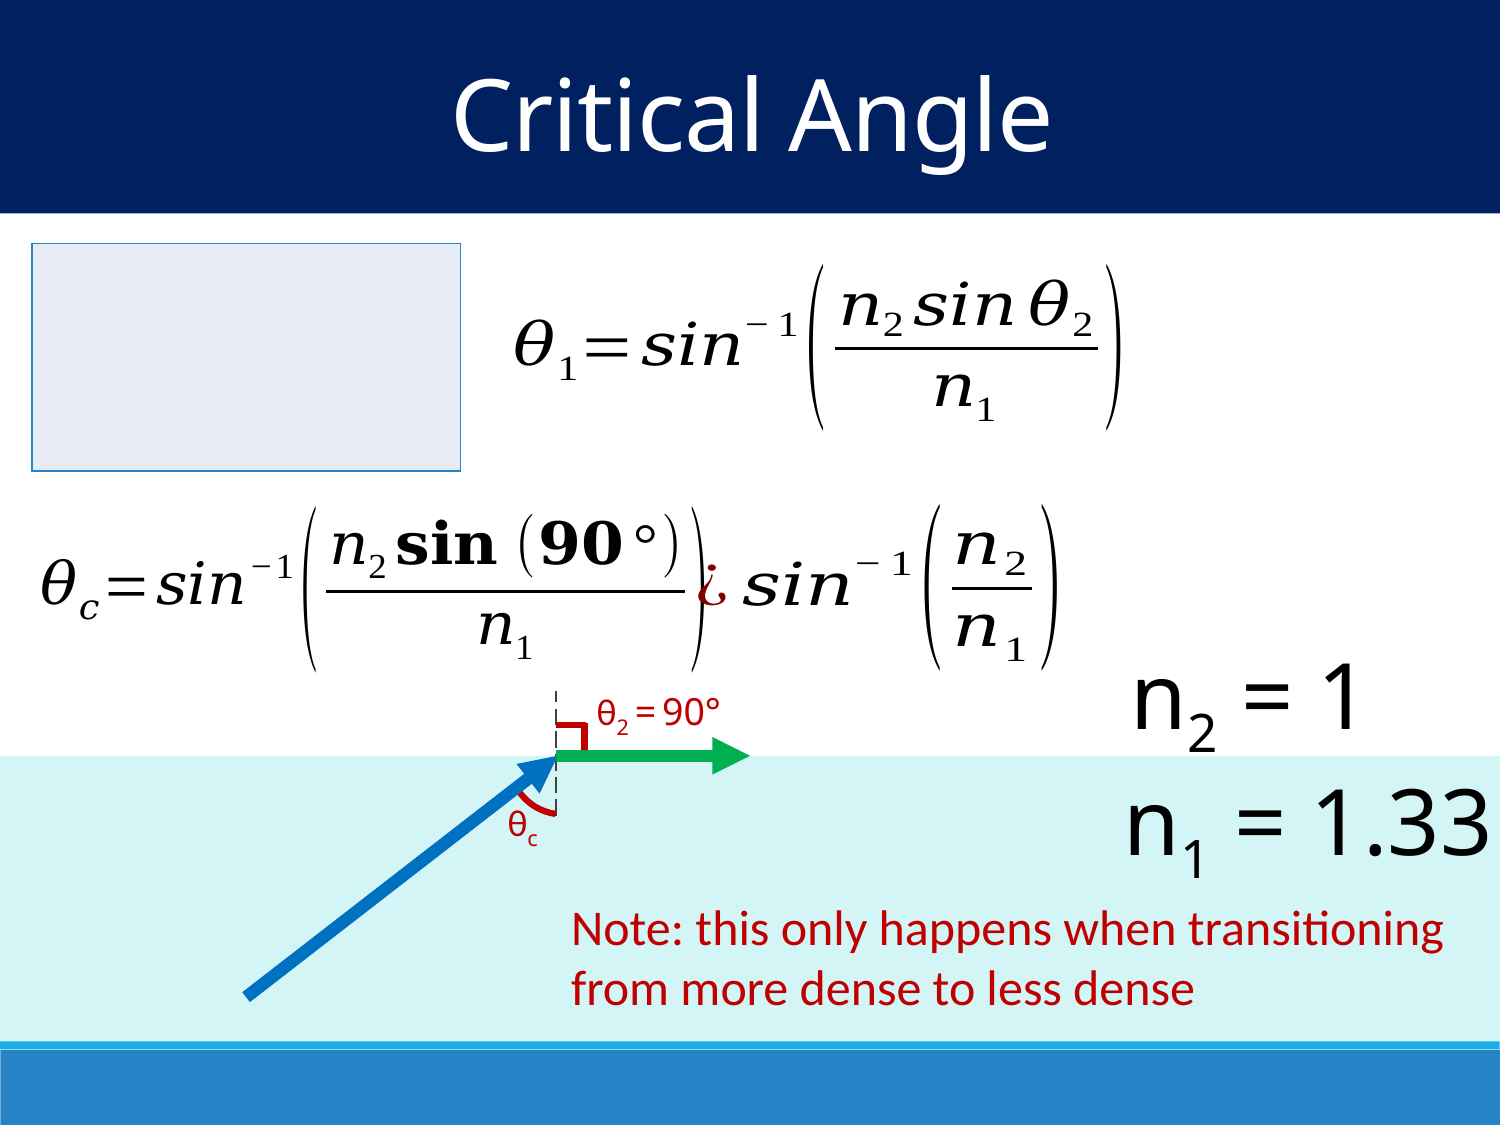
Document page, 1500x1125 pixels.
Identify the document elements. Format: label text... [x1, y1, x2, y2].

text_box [555, 722, 587, 752]
text_box n2 = 1 [1115, 630, 1386, 756]
text_box θ2 = 90° [581, 681, 746, 747]
text_box [0, 754, 1500, 1043]
text_box [0, 0, 1500, 215]
text_box Note: this only happens when transitioning from more dense to less dense [556, 888, 1478, 1023]
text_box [245, 755, 559, 998]
text_box Critical Angle [4, 62, 1500, 189]
text_box n1 = 1.33 [1109, 756, 1500, 897]
